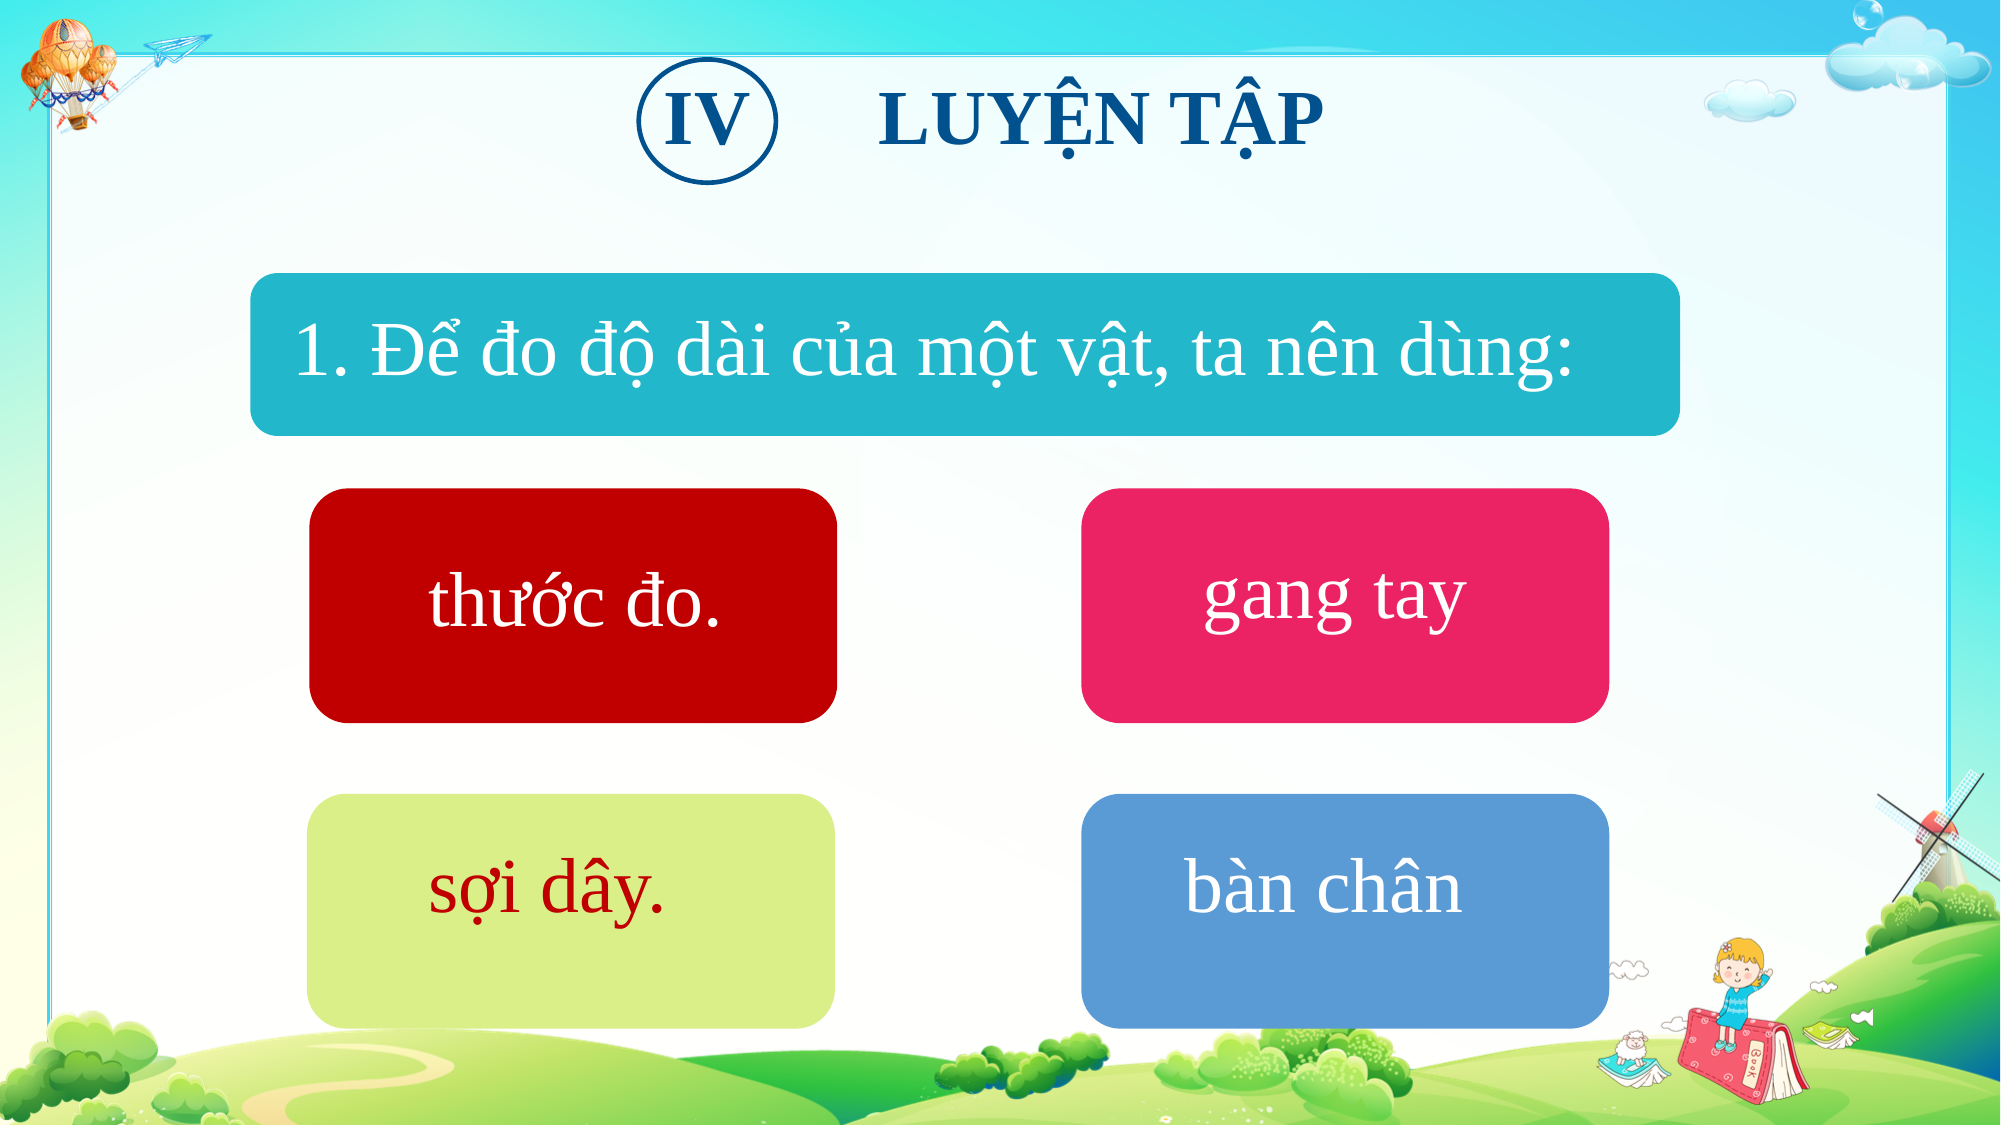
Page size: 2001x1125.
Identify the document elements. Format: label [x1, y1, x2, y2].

text_box [1081, 793, 1610, 1029]
text_box [309, 488, 838, 724]
picture [0, 0, 2001, 1125]
text_box [250, 243, 1681, 436]
text_box [617, 59, 1386, 183]
text_box [1081, 488, 1610, 724]
text_box [306, 793, 835, 1029]
